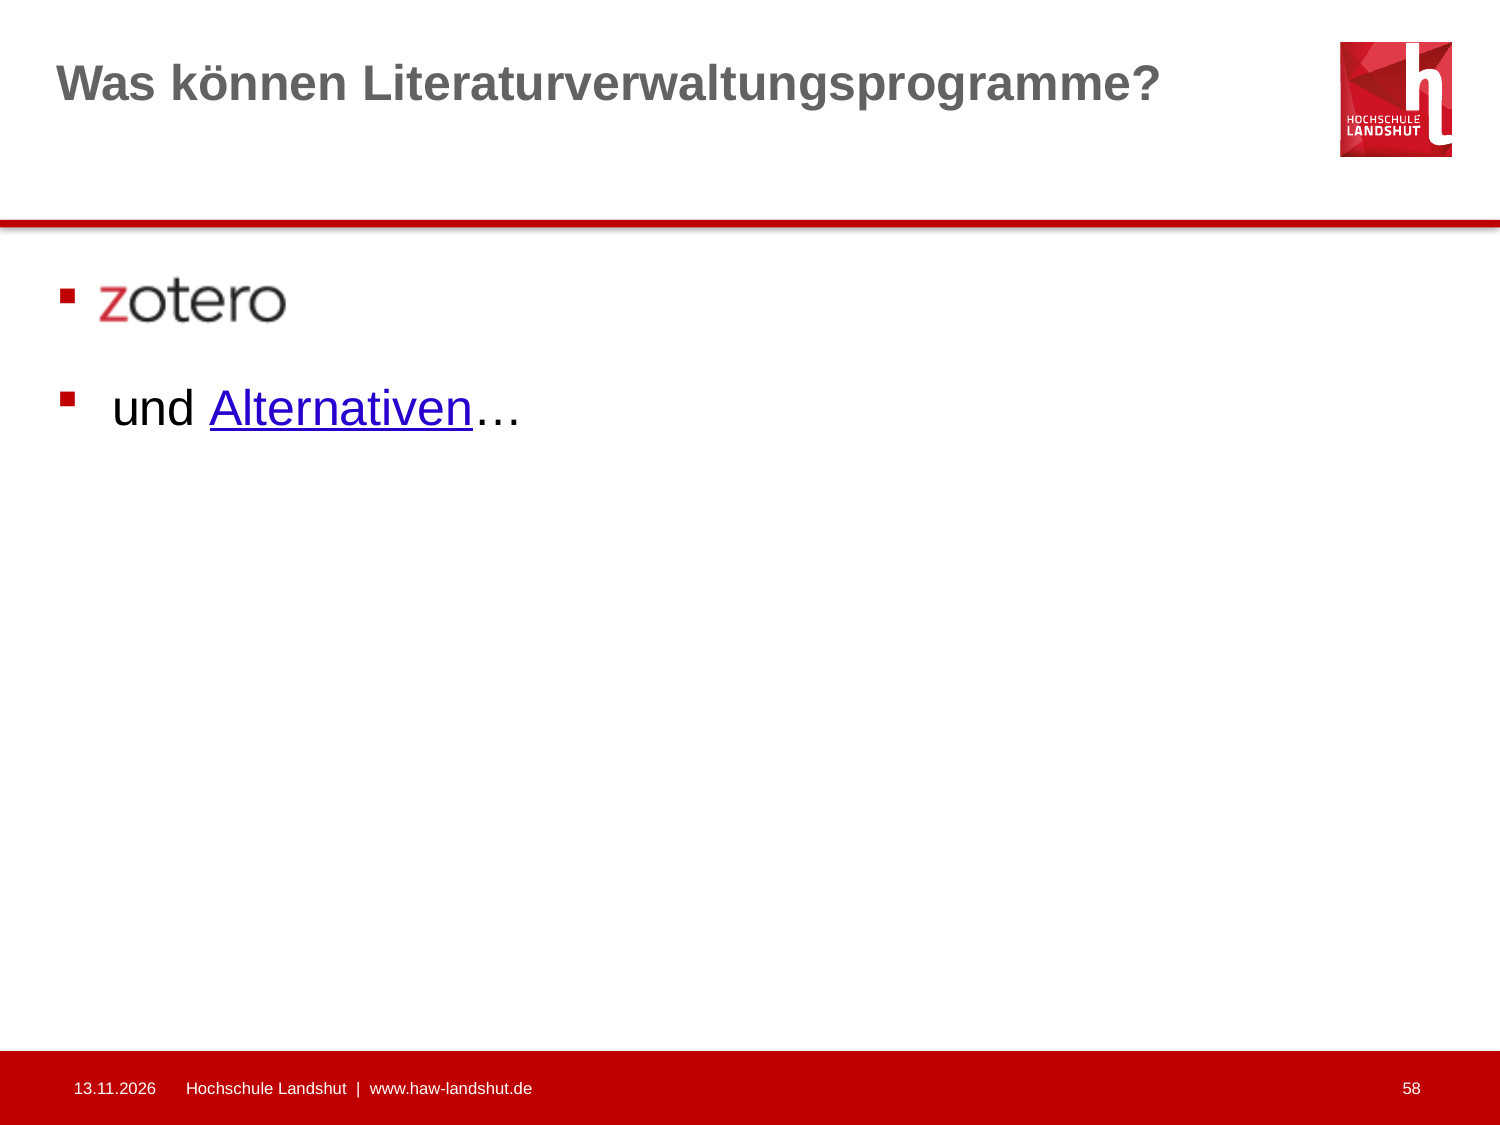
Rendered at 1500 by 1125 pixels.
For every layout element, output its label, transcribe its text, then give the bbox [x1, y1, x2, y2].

picture [89, 265, 294, 339]
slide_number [41, 1070, 172, 1118]
title Was können Literaturverwaltungsprogramme? [41, 42, 1294, 173]
list und Alternativen… [41, 265, 1459, 1010]
footer Hochschule Landshut | www.haw-landshut.de [172, 1070, 951, 1118]
